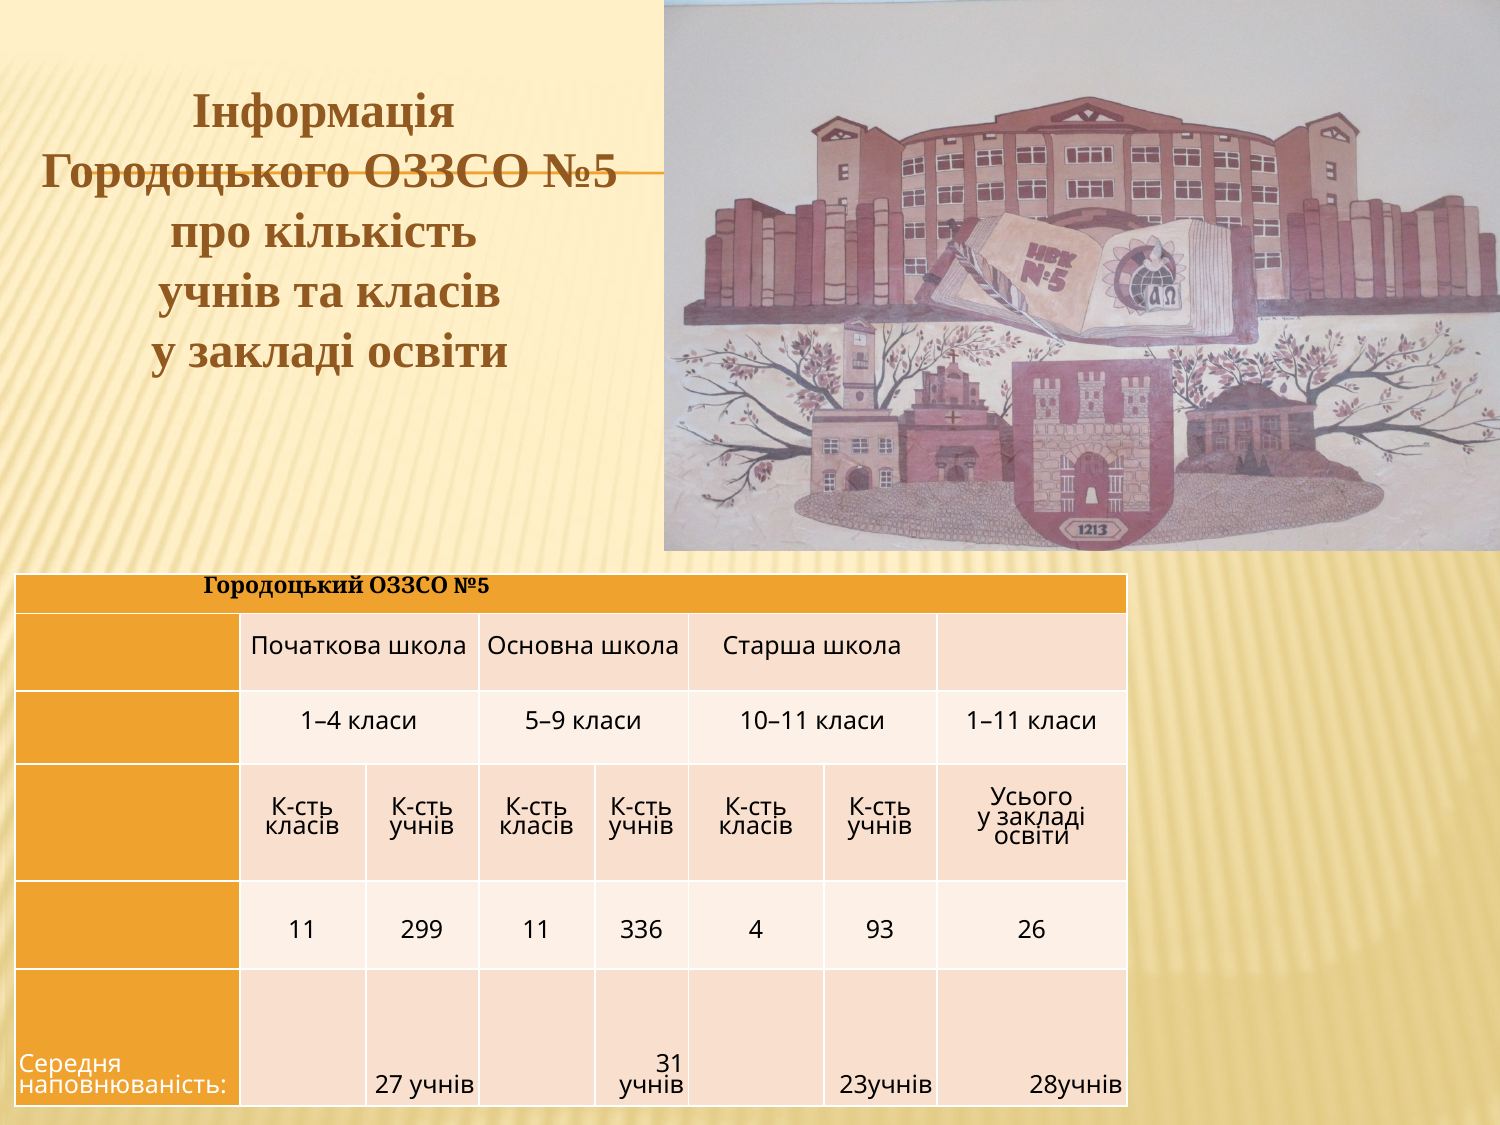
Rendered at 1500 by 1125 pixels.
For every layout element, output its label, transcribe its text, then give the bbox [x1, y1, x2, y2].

table_cell Старша школа [689, 614, 936, 690]
table_cell 31 учнів [596, 970, 688, 1105]
table_cell 26 [938, 882, 1126, 968]
table_cell 1–11 класи [938, 692, 1126, 763]
table_cell 336 [596, 882, 688, 968]
table_cell Середня наповнюваність: [16, 970, 239, 1105]
table_cell [16, 882, 239, 968]
table_cell [16, 765, 239, 880]
table_cell [241, 970, 365, 1105]
table_cell 28учнів [938, 970, 1126, 1105]
table_cell Основна школа [480, 614, 688, 690]
table_cell 23учнів [825, 970, 936, 1105]
table_cell 1–4 класи [241, 692, 478, 763]
table_cell Усього у закладі освіти [938, 765, 1126, 880]
table_cell 27 учнів [367, 970, 478, 1105]
table_cell К-сть учнів [596, 765, 688, 880]
table_cell К-сть класів [480, 765, 594, 880]
table_cell 299 [367, 882, 478, 968]
table_cell К-сть учнів [367, 765, 478, 880]
table_cell 11 [241, 882, 365, 968]
table_cell [16, 692, 239, 763]
table_cell К-сть класів [241, 765, 365, 880]
table_cell [16, 614, 239, 690]
table_cell К-сть класів [689, 765, 823, 880]
table_cell 5–9 класи [480, 692, 688, 763]
table_cell [689, 970, 823, 1105]
table_cell 93 [825, 882, 936, 968]
table_cell Початкова школа [241, 614, 478, 690]
picture [664, 0, 1500, 551]
table_cell [480, 970, 594, 1105]
table_header Городоцький ОЗЗСО №5 [16, 575, 1126, 613]
table_cell 11 [480, 882, 594, 968]
table_cell 10–11 класи [689, 692, 936, 763]
table_cell [938, 614, 1126, 690]
table_cell 4 [689, 882, 823, 968]
table_cell К-сть учнів [825, 765, 936, 880]
text_box Інформація Городоцького ОЗЗСО №5 про кількість учнів та класів у закладі освіти [26, 56, 633, 423]
